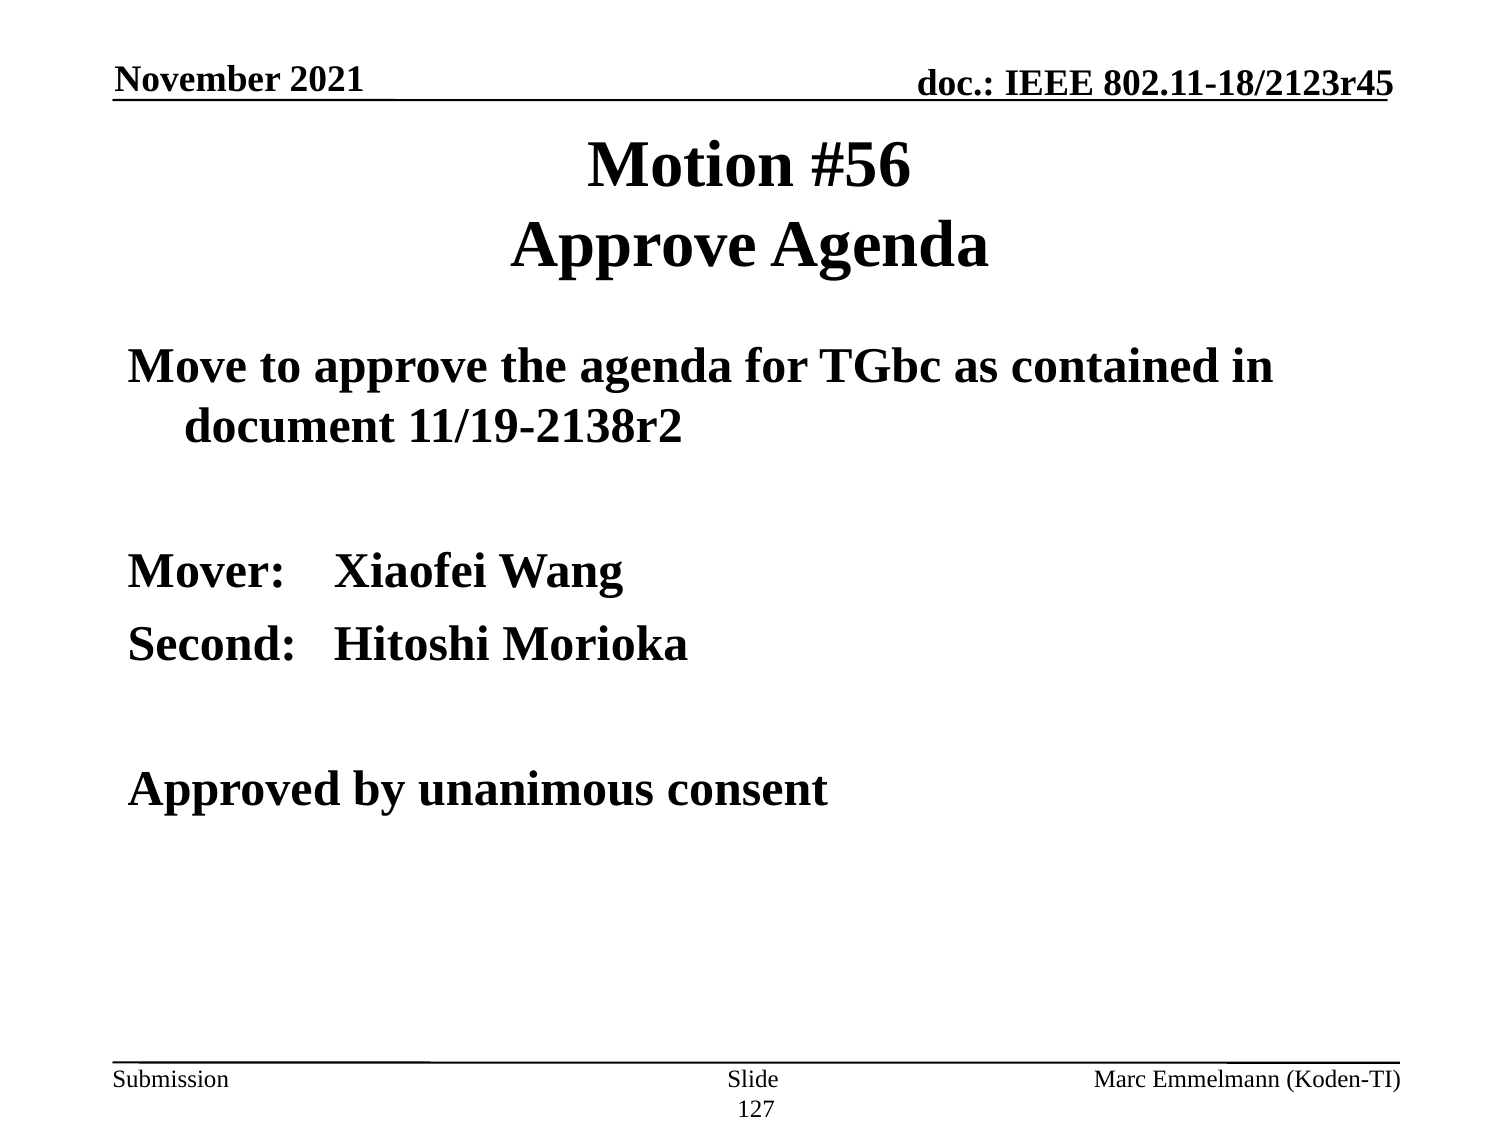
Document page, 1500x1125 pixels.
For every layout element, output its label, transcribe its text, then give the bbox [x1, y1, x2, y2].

footer Marc Emmelmann (Koden-TI) [878, 1061, 1402, 1093]
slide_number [114, 54, 423, 100]
list Move to approve the agenda for TGbc as contained in document 11/19-2138r2 Mover: Xiaofei Wang Second: Hitoshi Morioka Approved by unanimous consent [112, 324, 1388, 1000]
slide_number Slide 127 [712, 1061, 800, 1123]
title Motion #56 Approve Agenda [112, 112, 1388, 288]
